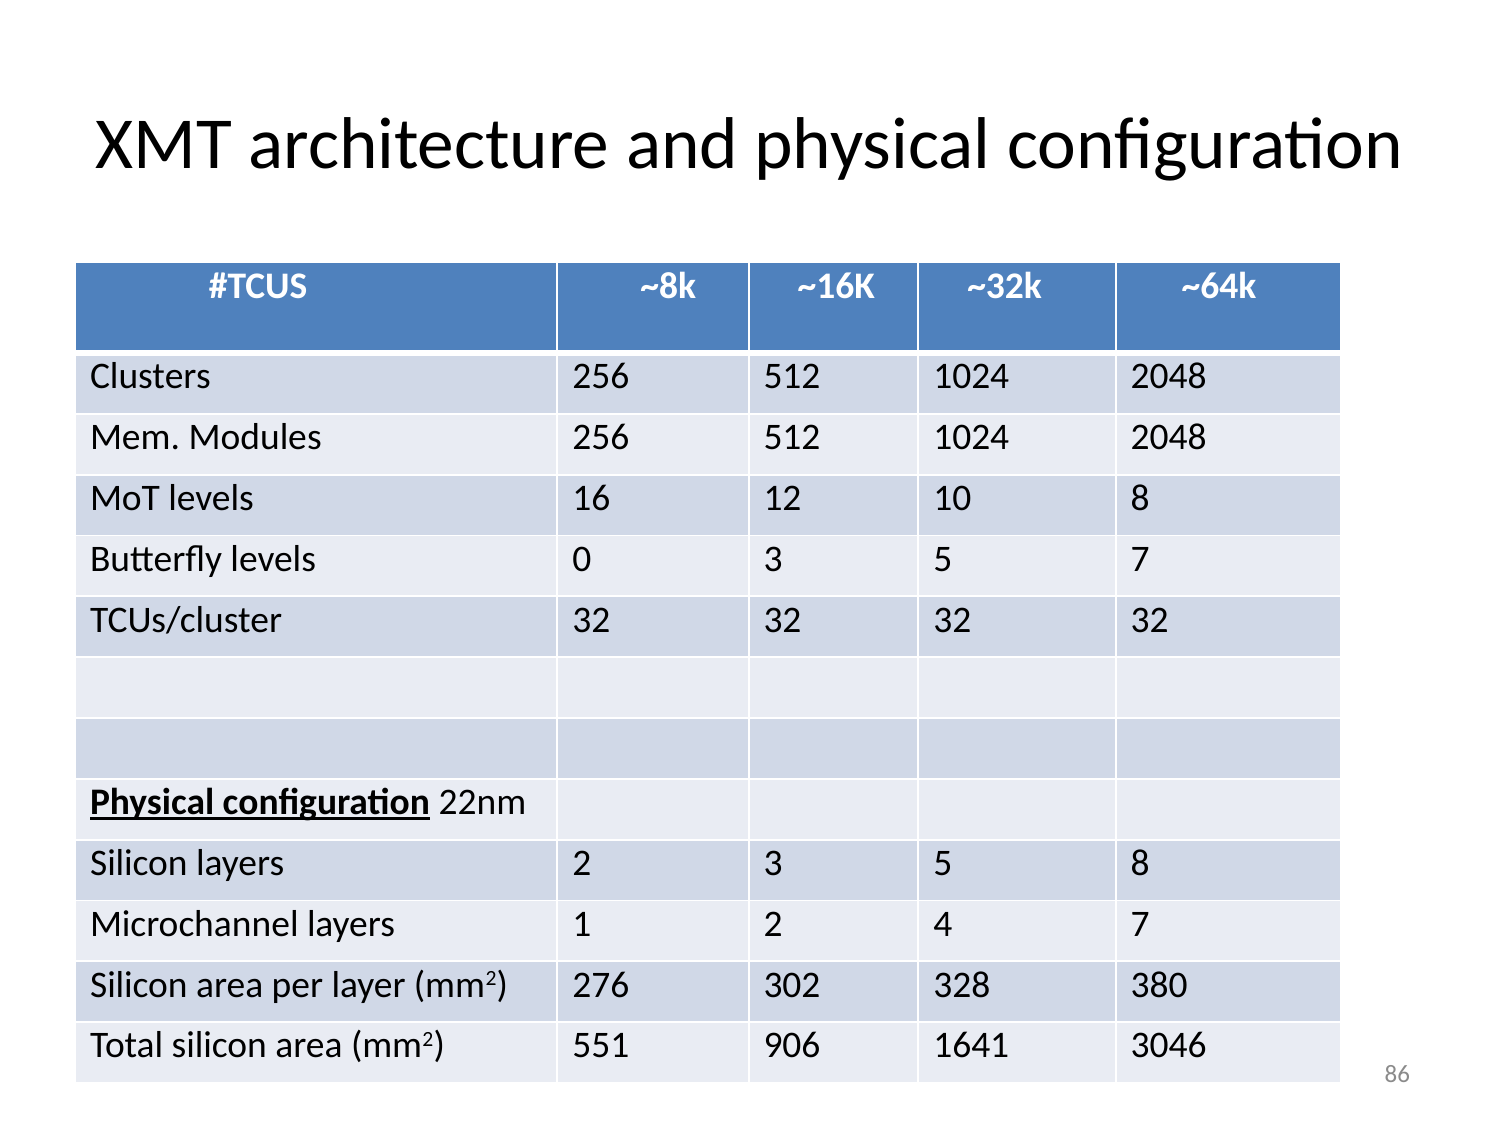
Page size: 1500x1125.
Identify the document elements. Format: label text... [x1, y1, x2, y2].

table_cell 5 [919, 841, 1115, 900]
table_cell 32 [919, 597, 1115, 656]
table_cell [1117, 719, 1340, 778]
table_cell 512 [750, 415, 917, 474]
table_cell 3046 [1117, 1023, 1340, 1042]
table_cell [558, 780, 748, 839]
table_cell 276 [558, 962, 748, 1021]
table_cell [750, 658, 917, 717]
table_cell [558, 719, 748, 778]
table_cell 7 [1117, 536, 1340, 595]
table_header ~32k [919, 263, 1115, 350]
title XMT architecture and physical configuration [75, 45, 1425, 233]
table_cell 906 [750, 1023, 917, 1082]
table_cell [750, 719, 917, 778]
table_cell 7 [1117, 901, 1340, 960]
table_cell 8 [1117, 841, 1340, 900]
table_cell MoT levels [76, 476, 556, 535]
table_cell 380 [1117, 962, 1340, 1021]
table_cell 328 [919, 962, 1115, 1021]
table_header ~8k [558, 263, 748, 350]
table_cell 4 [919, 901, 1115, 960]
table_cell TCUs/cluster [76, 597, 556, 656]
table_cell Physical configuration 22nm [76, 780, 556, 839]
table_cell 1641 [919, 1023, 1115, 1082]
table_cell 2048 [1117, 356, 1340, 413]
table_header #TCUS [76, 263, 556, 350]
table_cell 256 [558, 356, 748, 413]
table_cell 2048 [1117, 415, 1340, 474]
table_header ~16K [750, 263, 917, 350]
table_cell 32 [1117, 597, 1340, 656]
table_cell Microchannel layers [76, 901, 556, 960]
table_cell [919, 719, 1115, 778]
table_cell 1024 [919, 415, 1115, 474]
table_cell 3 [750, 536, 917, 595]
table_cell Silicon layers [76, 841, 556, 900]
table_cell 32 [558, 597, 748, 656]
table_cell 512 [750, 356, 917, 413]
table_cell Total silicon area (mm2) [76, 1023, 556, 1082]
table_cell [919, 658, 1115, 717]
table_cell [750, 780, 917, 839]
table_cell 2 [558, 841, 748, 900]
table_cell 1 [558, 901, 748, 960]
table_cell [1117, 658, 1340, 717]
table_cell 8 [1117, 476, 1340, 535]
table_cell Clusters [76, 356, 556, 413]
table_cell 302 [750, 962, 917, 1021]
slide_number 86 [1074, 1042, 1425, 1103]
table_cell 16 [558, 476, 748, 535]
table_header ~64k [1117, 263, 1340, 350]
table_cell 256 [558, 415, 748, 474]
table_cell 10 [919, 476, 1115, 535]
table_cell 3 [750, 841, 917, 900]
table_cell 2 [750, 901, 917, 960]
table_cell 0 [558, 536, 748, 595]
table_cell [558, 658, 748, 717]
table_cell 1024 [919, 356, 1115, 413]
table_cell [76, 719, 556, 778]
table_cell [76, 658, 556, 717]
table_cell 551 [558, 1023, 748, 1082]
table_cell 12 [750, 476, 917, 535]
table_cell 32 [750, 597, 917, 656]
table_cell [919, 780, 1115, 839]
table_cell [1117, 780, 1340, 839]
table_cell 5 [919, 536, 1115, 595]
table_cell Butterfly levels [76, 536, 556, 595]
table_cell Mem. Modules [76, 415, 556, 474]
table_cell Silicon area per layer (mm2) [76, 962, 556, 1021]
